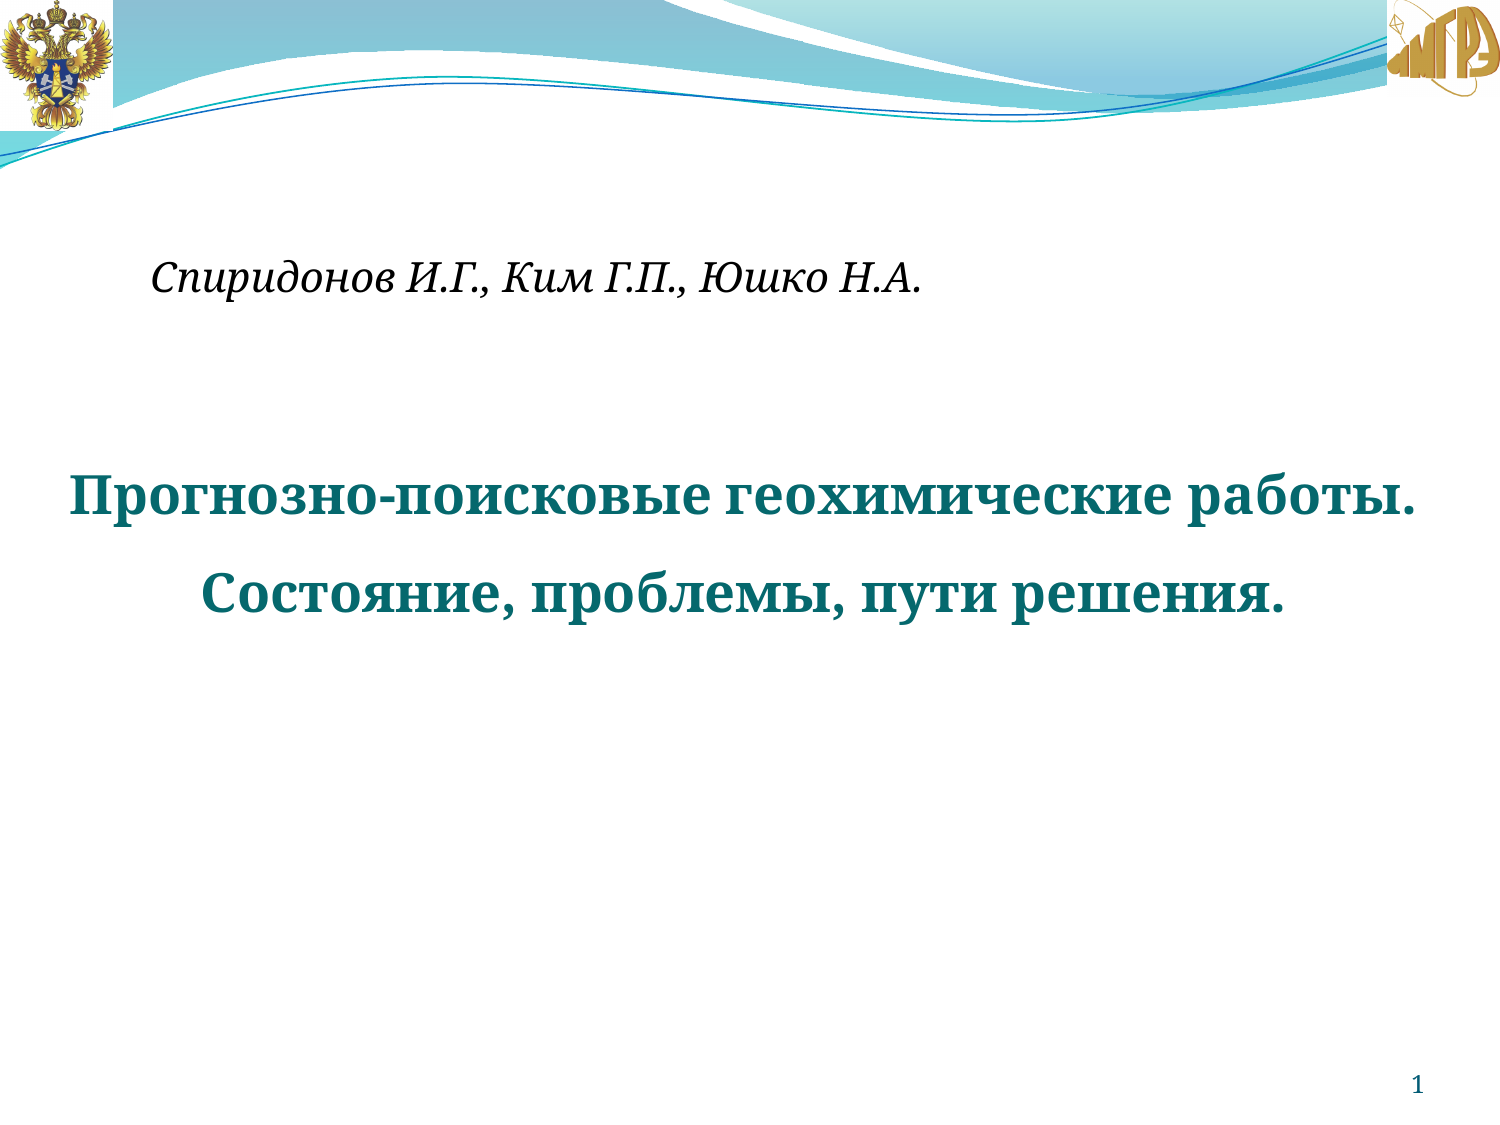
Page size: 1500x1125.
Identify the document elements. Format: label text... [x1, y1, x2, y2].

picture [0, 0, 113, 131]
text_box Спиридонов И.Г., Ким Г.П., Юшко Н.А. [135, 243, 1388, 309]
slide_number 1 [1299, 1042, 1425, 1103]
picture [1387, 0, 1500, 98]
text_box Прогнозно-поисковые геохимические работы. Состояние, проблемы, пути решения. [41, 420, 1448, 631]
